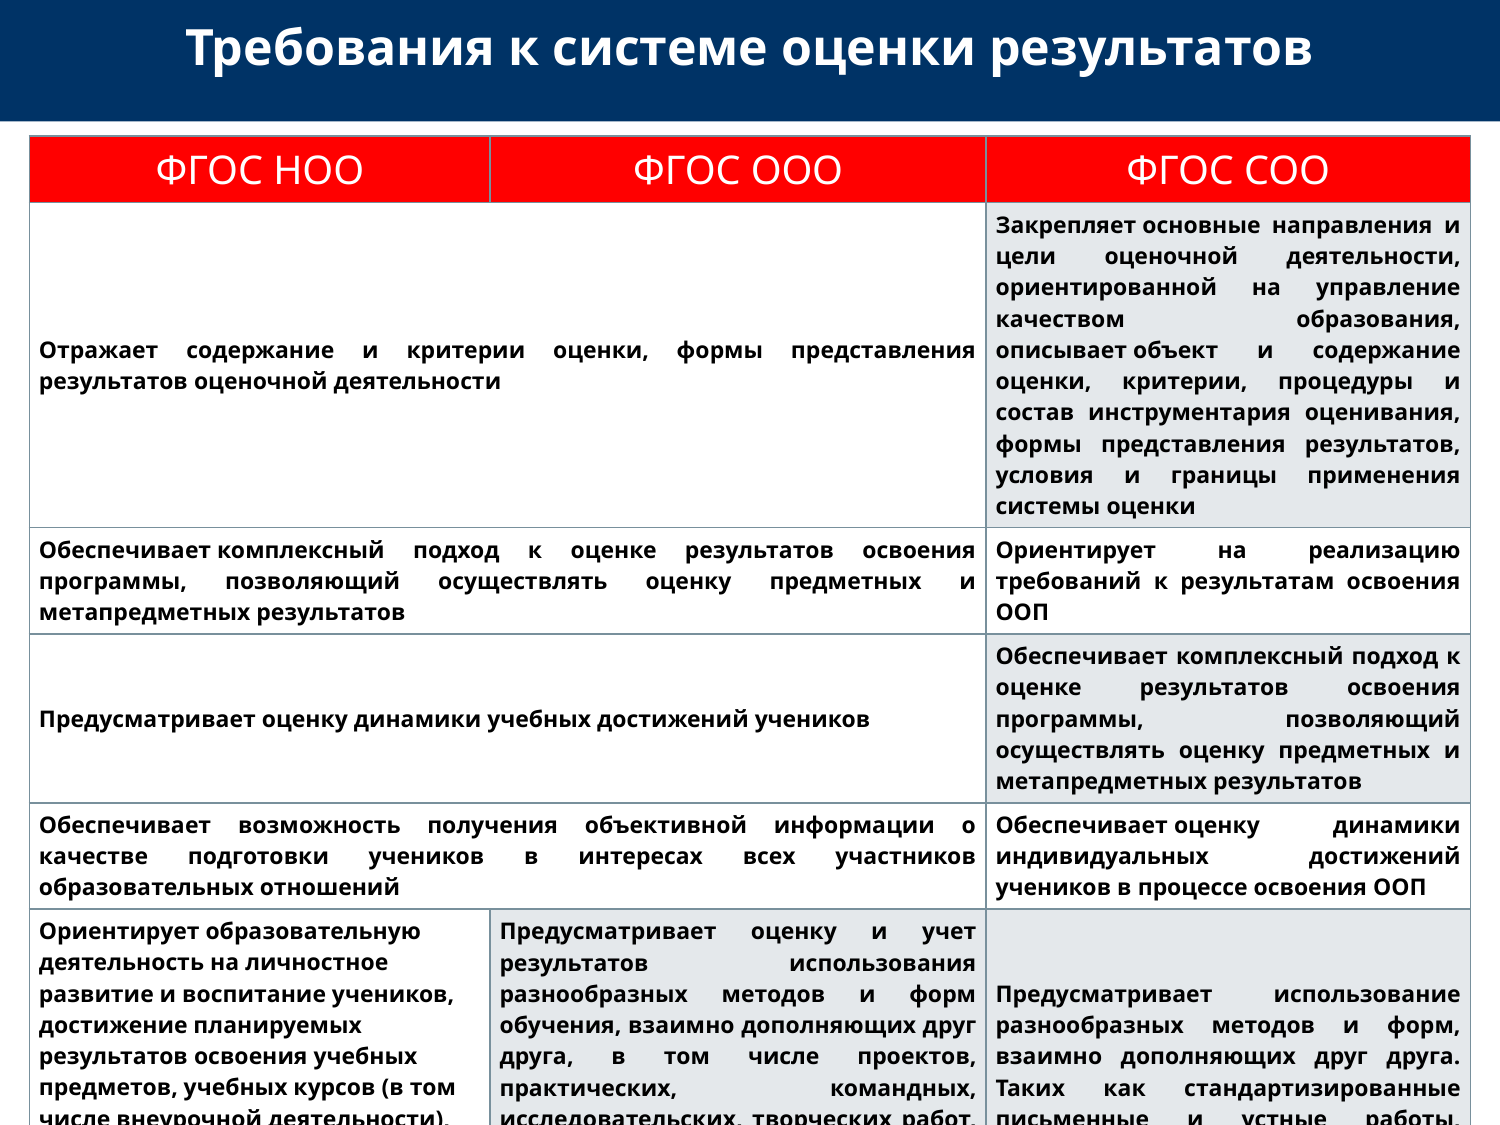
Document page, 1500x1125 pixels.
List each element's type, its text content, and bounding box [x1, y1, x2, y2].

table_cell Обеспечивает оценку динамики индивидуальных достижений учеников в процессе освоения ООП [987, 804, 1470, 908]
table_cell Ориентирует образовательную деятельность на личностное развитие и воспитание учеников, достижение планируемых результатов освоения учебных предметов, учебных курсов (в том числе внеурочной деятельности), учебных модулей и формирование универсальных учебных действий у учеников [30, 910, 489, 1125]
table_cell Обеспечивает комплексный подход к оценке результатов освоения программы, позволяющий осуществлять оценку предметных и метапредметных результатов [30, 528, 985, 633]
table_cell Предусматривает оценку динамики учебных достижений учеников [30, 635, 985, 802]
table_header ФГОС НОО [30, 137, 489, 202]
table_cell Предусматривает использование разнообразных методов и форм, взаимно дополняющих друг друга. Таких как стандартизированные письменные и устные работы, проекты, конкурсы, практические работы, творческие работы, самоанализ и самооценка, наблюдения, испытания/тесты и иное [987, 910, 1470, 1125]
table_cell Обеспечивает возможность получения объективной информации о качестве подготовки учеников в интересах всех участников образовательных отношений [30, 804, 985, 908]
table_header ФГОС СОО [987, 137, 1470, 202]
table_cell Предусматривает оценку и учет результатов использования разнообразных методов и форм обучения, взаимно дополняющих друг друга, в том числе проектов, практических, командных, исследовательских, творческих работ, самоанализа и самооценки, взаимооценки, наблюдения, испытаний/тестов, динамических показателей освоения навыков и знаний, в том числе формируемых с использованием цифровых технологий [491, 910, 985, 1125]
table_cell Обеспечивает комплексный подход к оценке результатов освоения программы, позволяющий осуществлять оценку предметных и метапредметных результатов [987, 635, 1470, 802]
table_header ФГОС ООО [491, 137, 985, 202]
title Требования к системе оценки результатов [0, 0, 1500, 122]
table_cell Закрепляет основные направления и цели оценочной деятельности, ориентированной на управление качеством образования, описывает объект и содержание оценки, критерии, процедуры и состав инструментария оценивания, формы представления результатов, условия и границы применения системы оценки [987, 203, 1470, 527]
table_cell Ориентирует на реализацию требований к результатам освоения ООП [987, 528, 1470, 633]
table_cell Отражает содержание и критерии оценки, формы представления результатов оценочной деятельности [30, 203, 985, 527]
